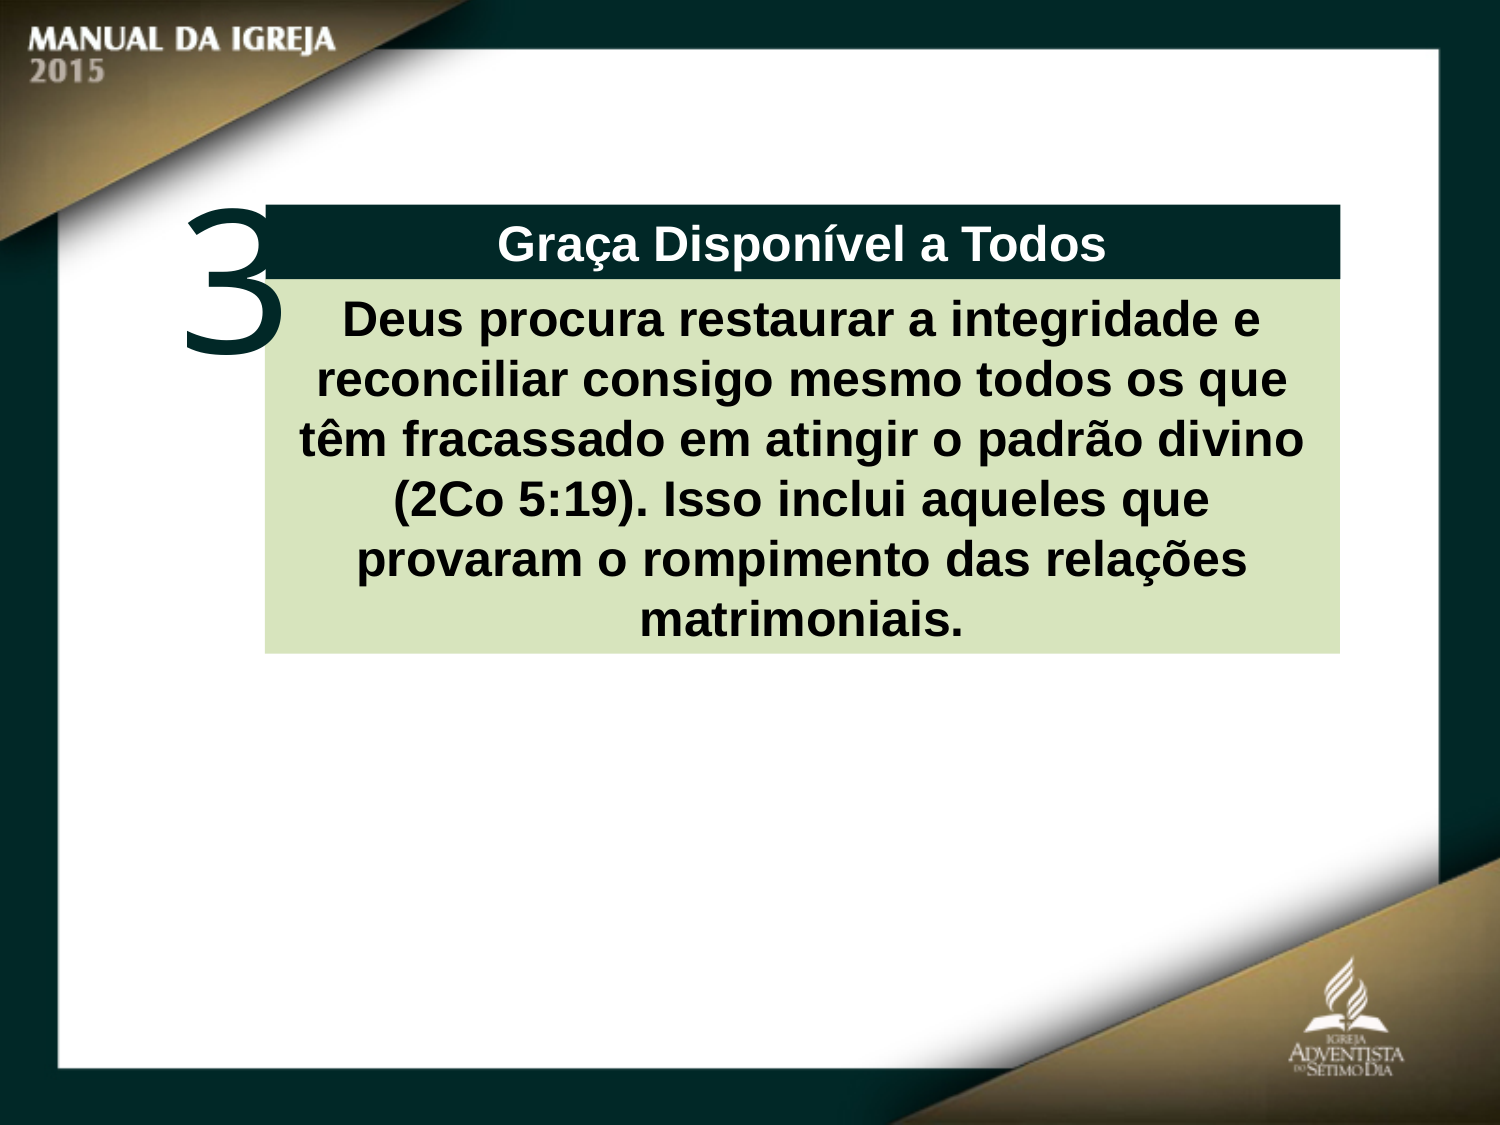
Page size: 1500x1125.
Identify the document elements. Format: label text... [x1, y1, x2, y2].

text_box 3 [164, 145, 309, 401]
text_box Deus procura restaurar a integridade e reconciliar consigo mesmo todos os que têm fracassado em atingir o padrão divino (2Co 5:19). Isso inclui aqueles que provaram o rompimento das relações matrimoniais. [264, 280, 1340, 654]
text_box Graça Disponível a Todos [309, 204, 1341, 280]
picture [0, 0, 1500, 1125]
